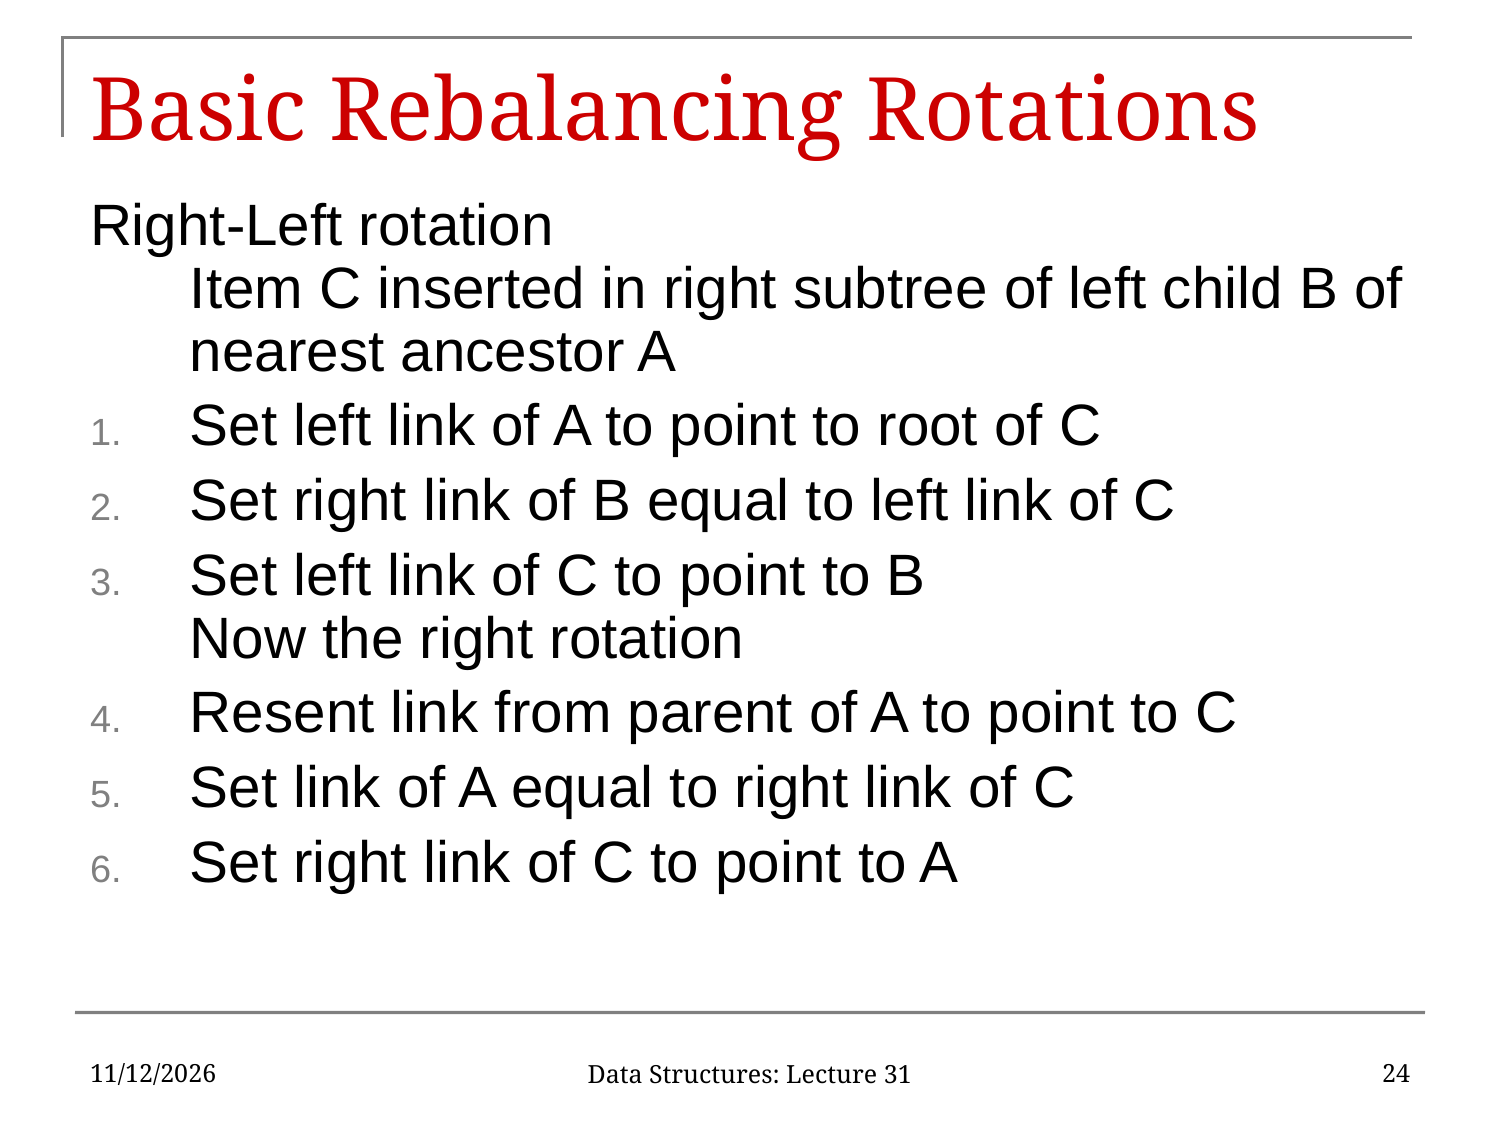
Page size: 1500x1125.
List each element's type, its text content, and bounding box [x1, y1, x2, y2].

slide_number 24 [1074, 1023, 1426, 1100]
footer Data Structures: Lecture 31 [512, 1024, 988, 1101]
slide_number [74, 1023, 426, 1100]
title Basic Rebalancing Rotations [75, 45, 1425, 163]
list Right-Left rotation Item C inserted in right subtree of left child B of nearest ancestor A Set left link of A to point to root of C Set right link of B equal to left link of C Set left link of C to point to B Now the right rotation Resent link from parent of A to point to C Set link of A equal to right link of C Set right link of C to point to A [75, 187, 1425, 1006]
